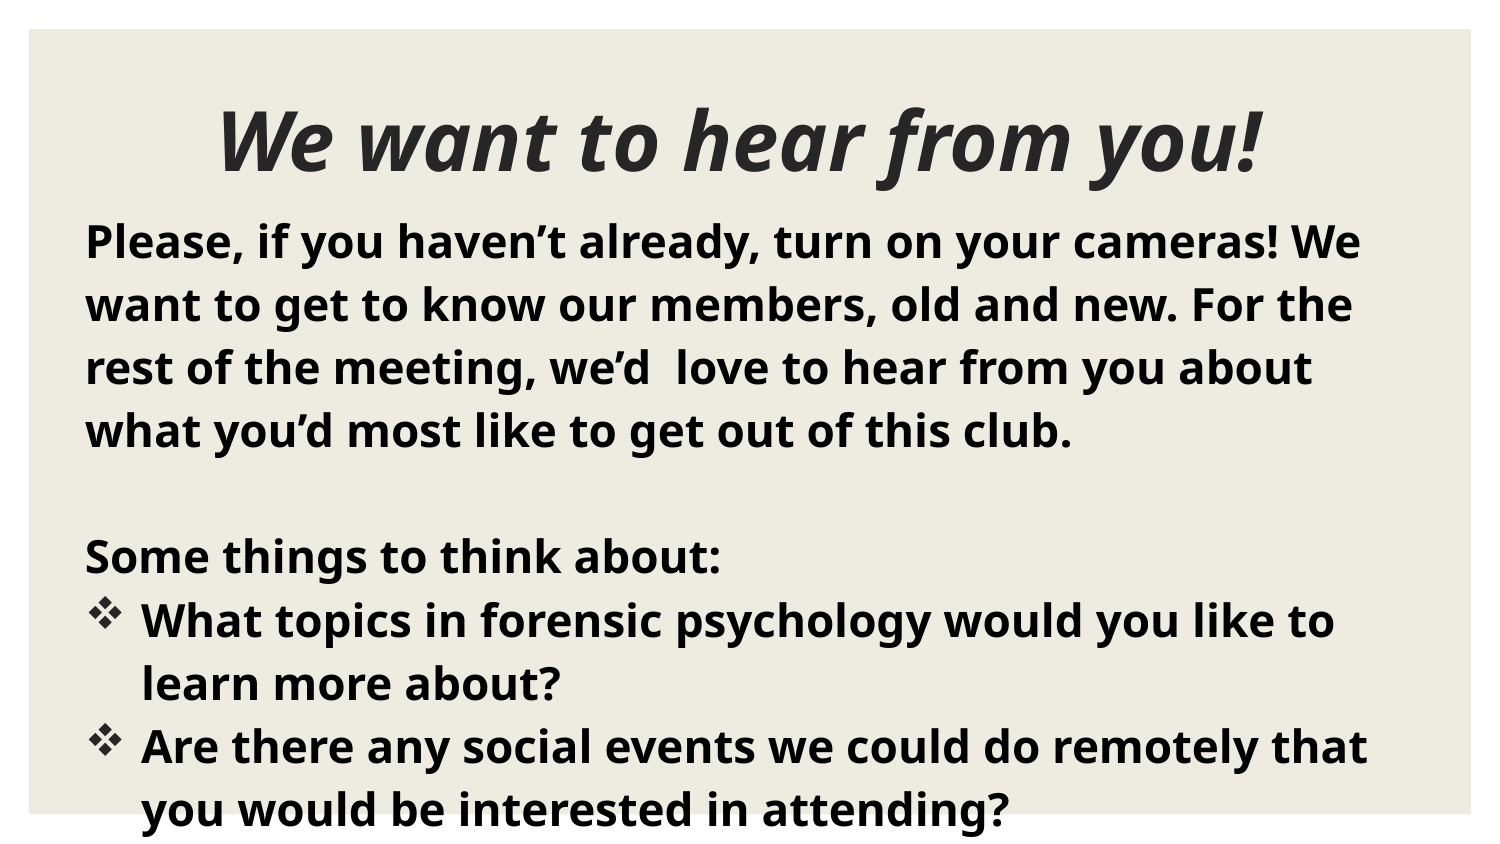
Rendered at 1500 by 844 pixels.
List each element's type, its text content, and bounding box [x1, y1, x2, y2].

title We want to hear from you! [51, 72, 1449, 167]
list Please, if you haven’t already, turn on your cameras! We want to get to know our members, old and new. For the rest of the meeting, we’d love to hear from you about what you’d most like to get out of this club. Some things to think about: What topics in forensic psychology would you like to learn more about? Are there any social events we could do remotely that you would be interested in attending? Any other ideas? [51, 189, 1449, 750]
